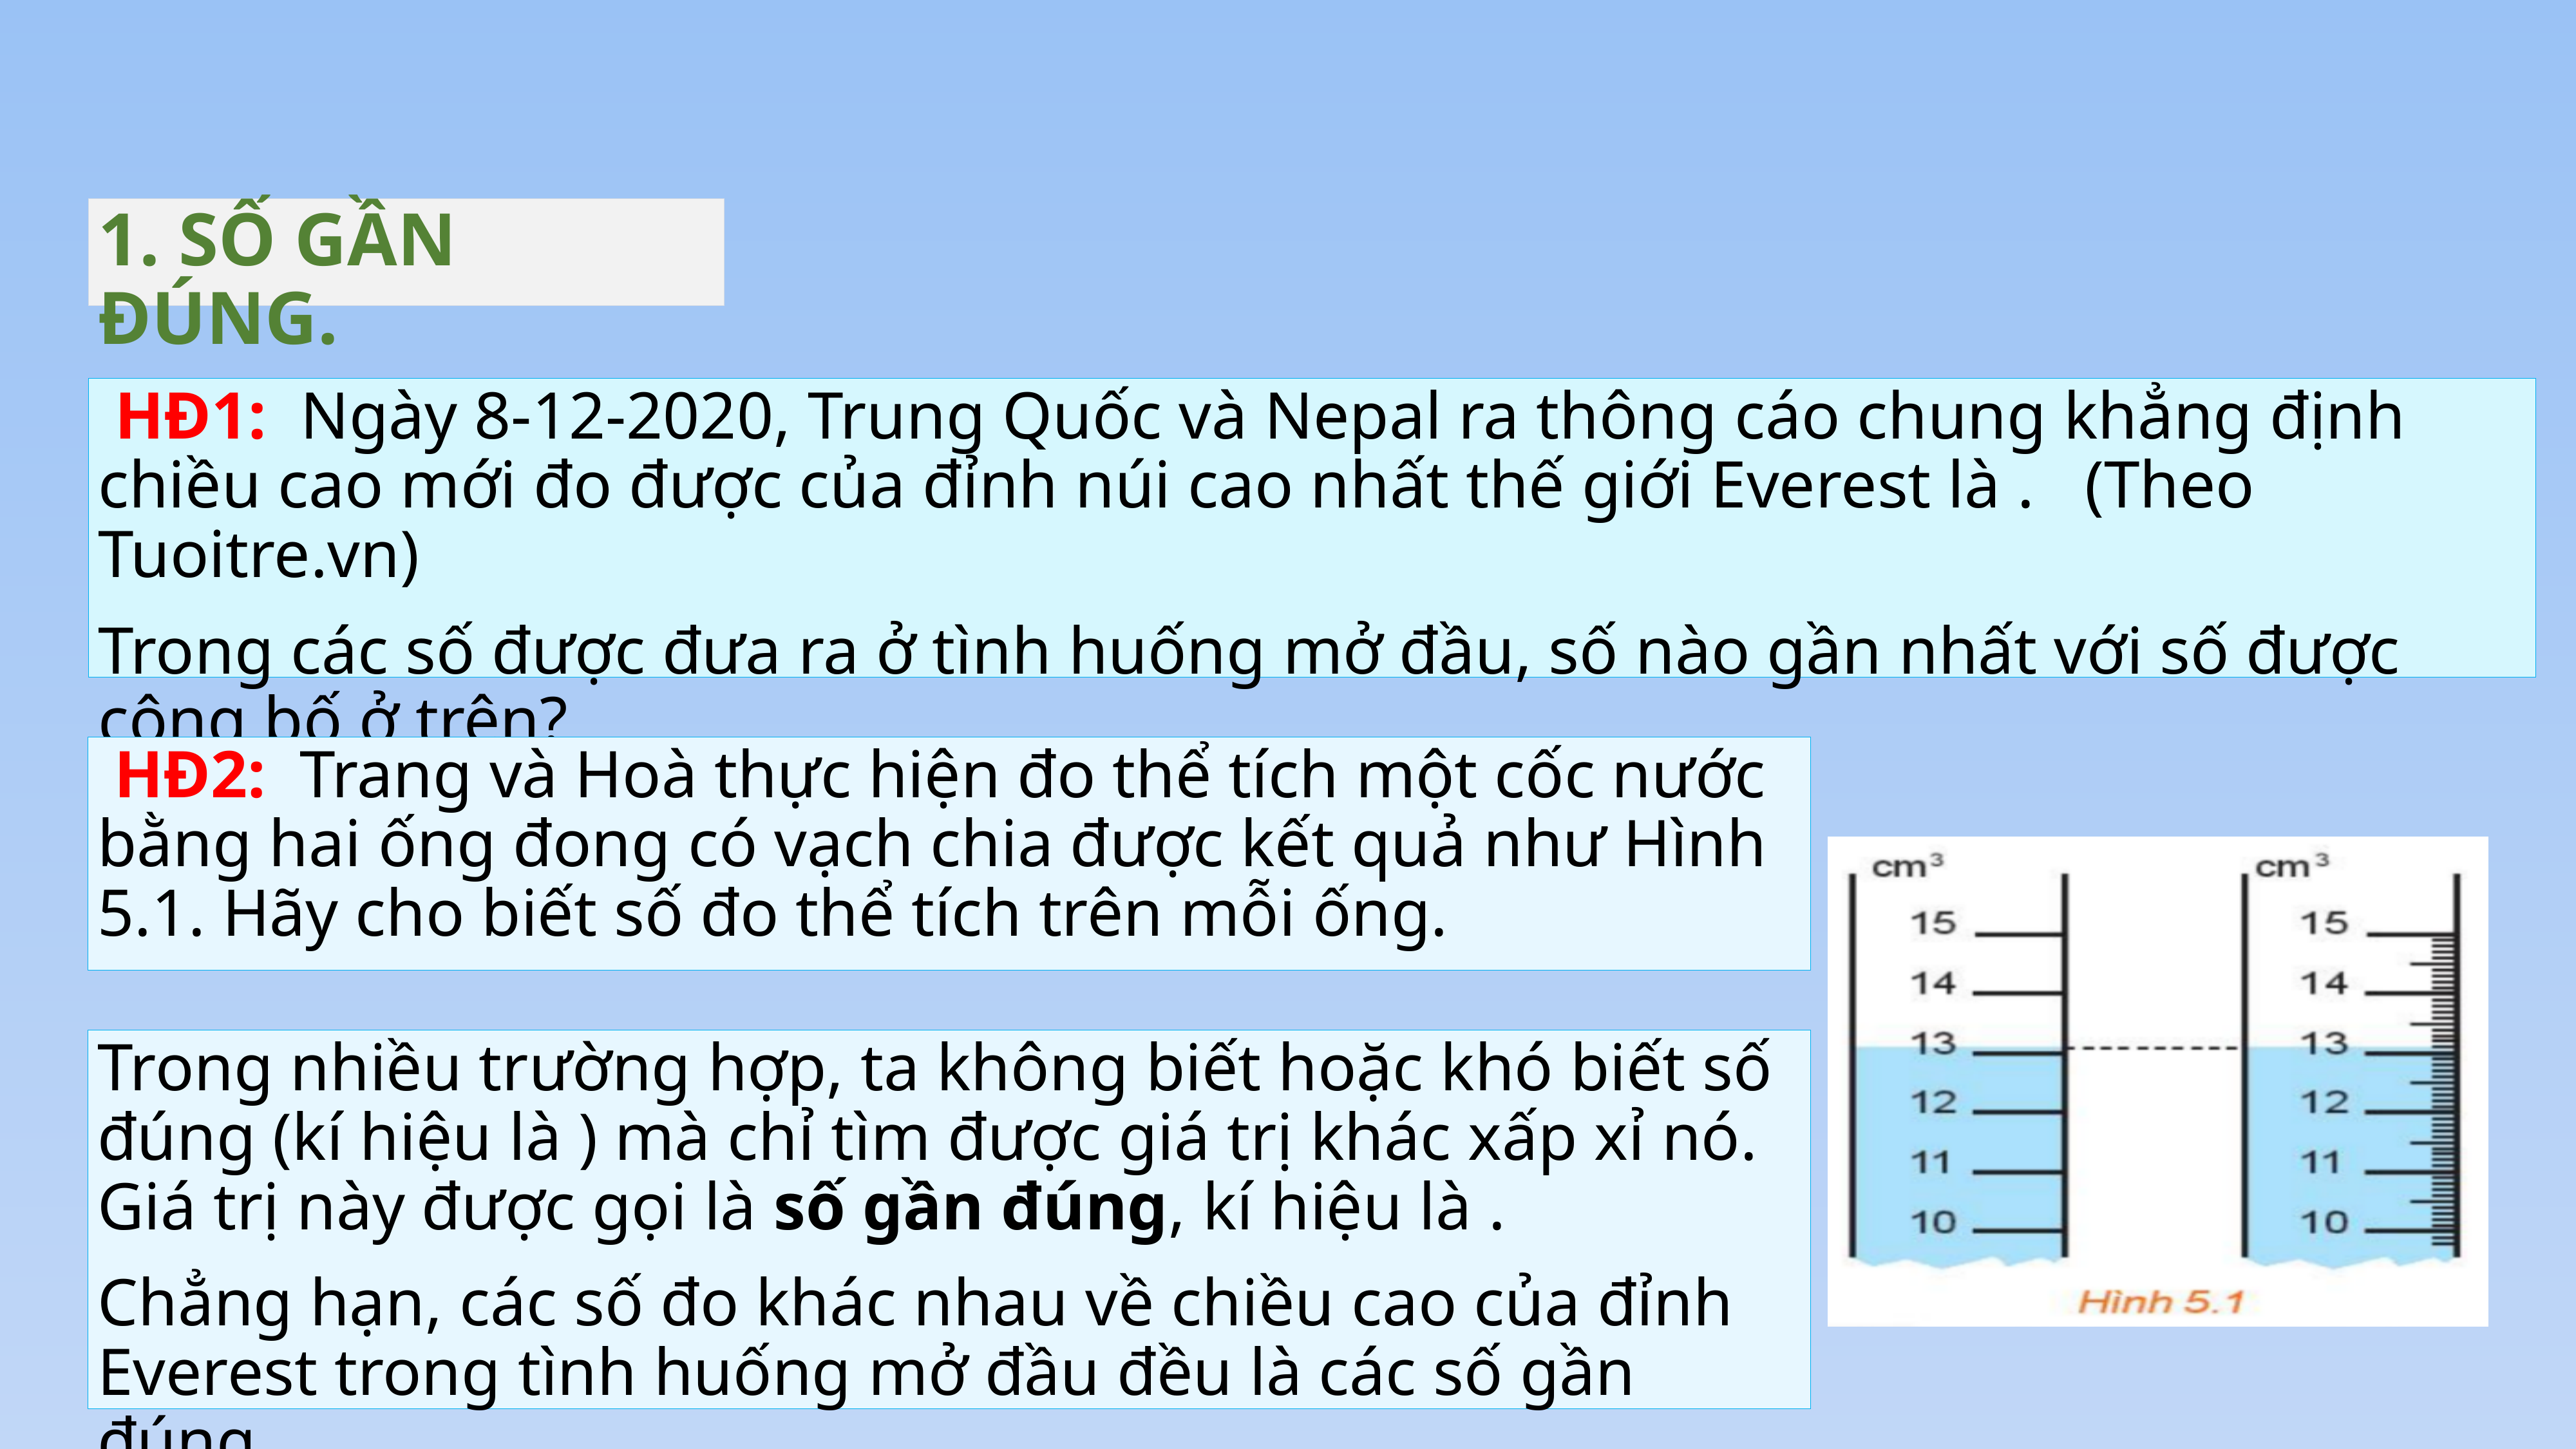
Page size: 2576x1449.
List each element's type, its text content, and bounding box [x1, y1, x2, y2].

text_box 1. SỐ GẦN ĐÚNG. [88, 198, 724, 306]
text_box HĐ2: Trang và Hoà thực hiện đo thể tích một cốc nước bằng hai ống đong có vạch chia được kết quả như Hình 5.1. Hãy cho biết số đo thể tích trên mỗi ống. [88, 737, 1811, 971]
picture [1828, 837, 2488, 1327]
